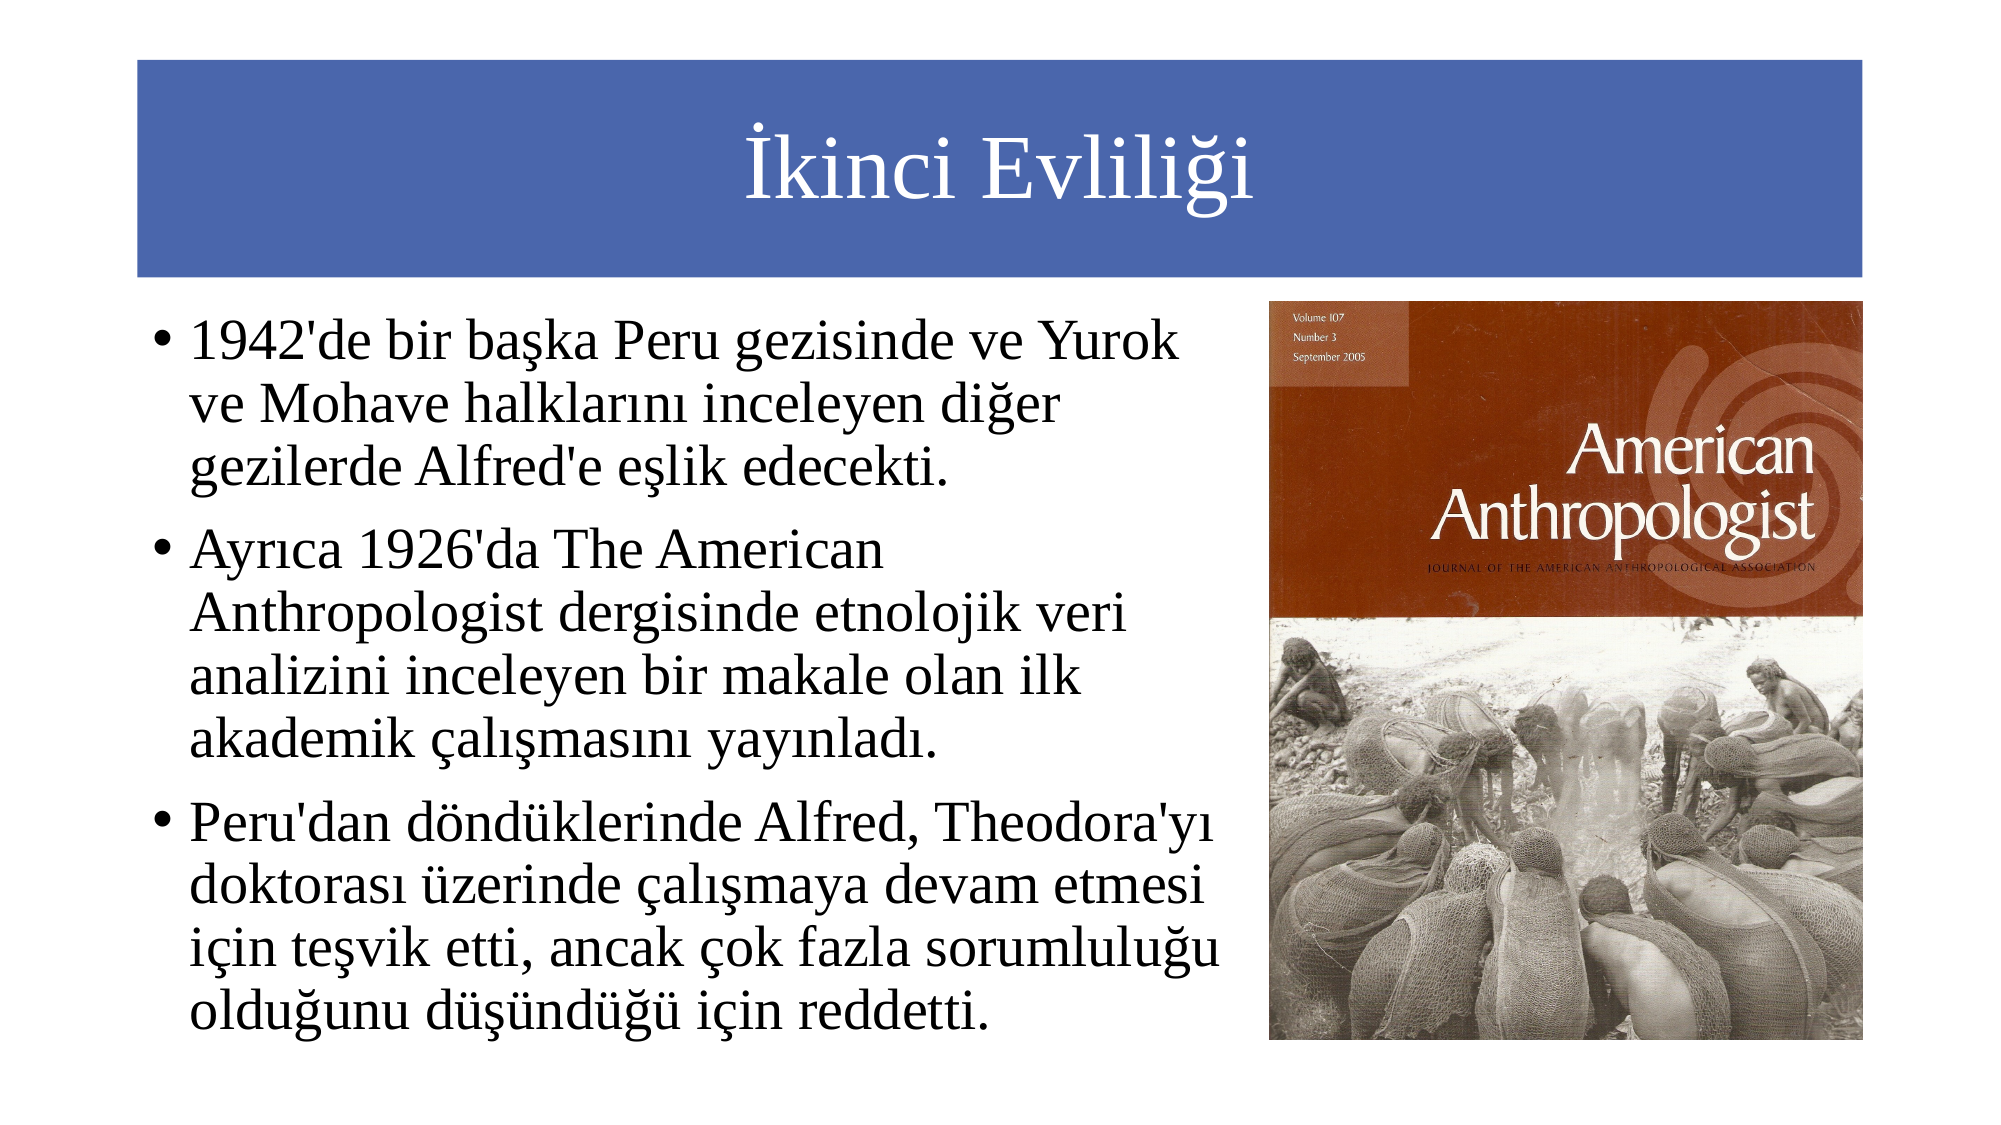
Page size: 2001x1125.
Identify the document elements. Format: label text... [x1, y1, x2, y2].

list 1942'de bir başka Peru gezisinde ve Yurok ve Mohave halklarını inceleyen diğer gezilerde Alfred'e eşlik edecekti. Ayrıca 1926'da The American Anthropologist dergisinde etnolojik veri analizini inceleyen bir makale olan ilk akademik çalışmasını yayınladı. Peru'dan döndüklerinde Alfred, Theodora'yı doktorası üzerinde çalışmaya devam etmesi için teşvik etti, ancak çok fazla sorumluluğu olduğunu düşündüğü için reddetti. [137, 301, 1245, 1092]
picture [1269, 301, 1863, 1040]
title İkinci Evliliği [137, 59, 1863, 278]
